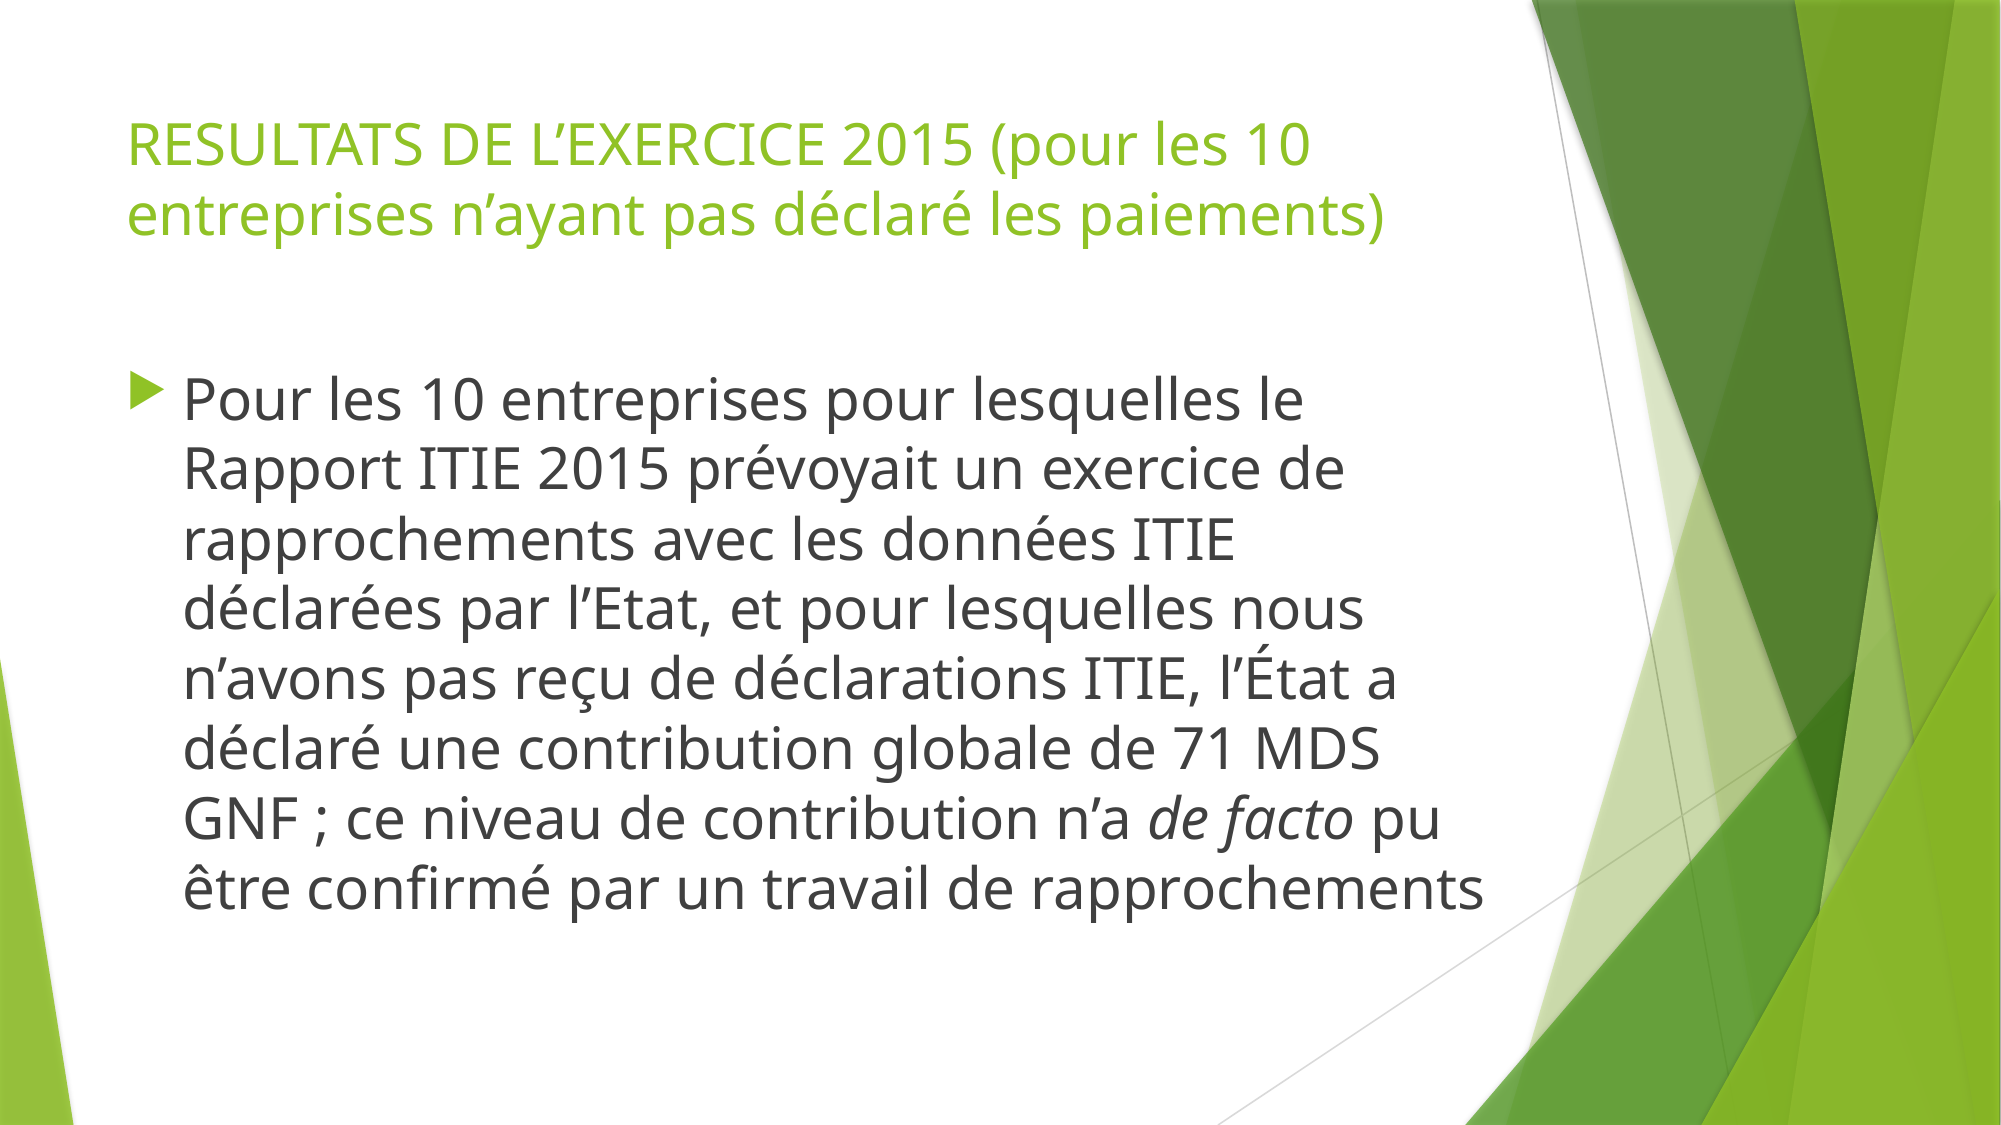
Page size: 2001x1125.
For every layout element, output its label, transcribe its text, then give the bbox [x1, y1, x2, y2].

title RESULTATS DE L’EXERCICE 2015 (pour les 10 entreprises n’ayant pas déclaré les paiements) [111, 99, 1522, 259]
list Pour les 10 entreprises pour lesquelles le Rapport ITIE 2015 prévoyait un exercice de rapprochements avec les données ITIE déclarées par l’Etat, et pour lesquelles nous n’avons pas reçu de déclarations ITIE, l’État a déclaré une contribution globale de 71 MDS GNF ; ce niveau de contribution n’a de facto pu être confirmé par un travail de rapprochements [111, 354, 1522, 992]
